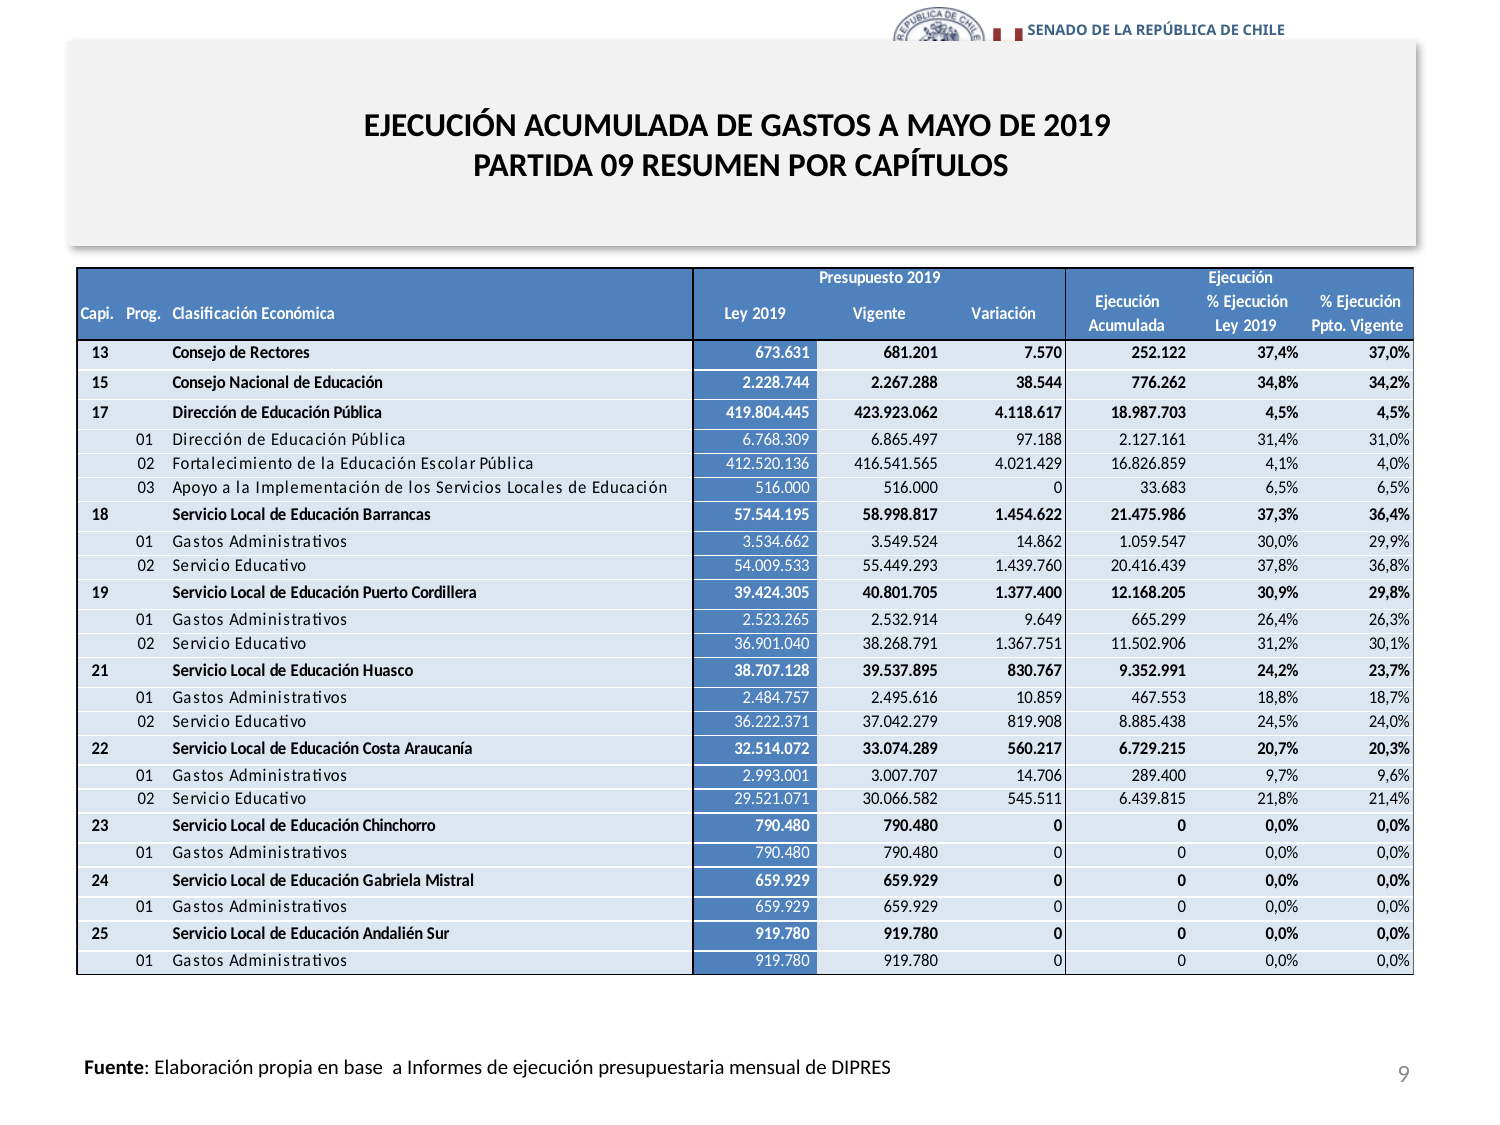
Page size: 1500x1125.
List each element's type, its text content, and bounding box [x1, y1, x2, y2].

picture [76, 266, 1416, 977]
slide_number 9 [1074, 1042, 1425, 1103]
picture [893, 7, 987, 41]
title EJECUCIÓN ACUMULADA DE GASTOS A MAYO DE 2019 PARTIDA 09 RESUMEN POR CAPÍTULOS [67, 41, 1415, 246]
